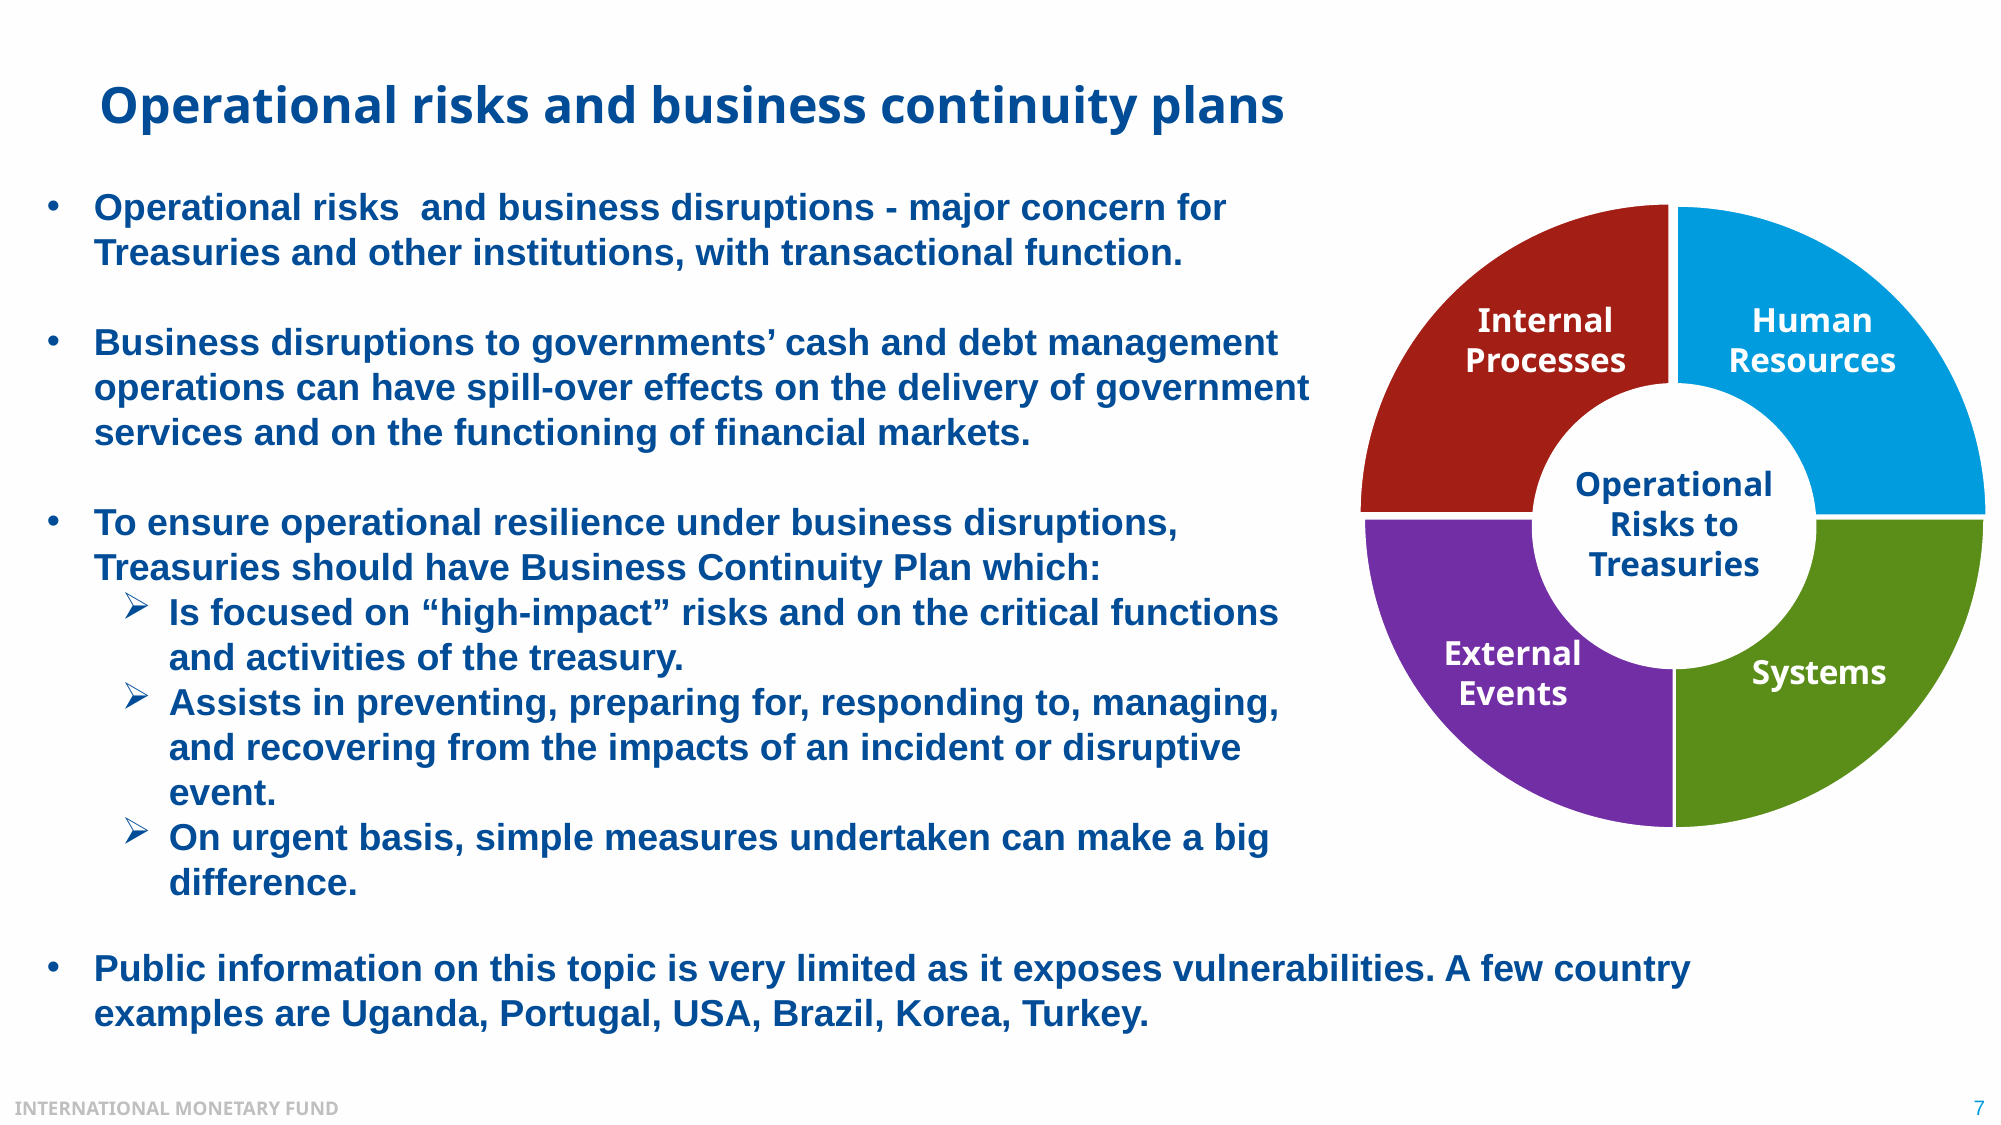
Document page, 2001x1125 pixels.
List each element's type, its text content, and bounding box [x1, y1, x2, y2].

title Operational risks and business continuity plans [99, 37, 1503, 176]
text_box Operational risks and business disruptions - major concern for Treasuries and other institutions, with transactional function. Business disruptions to governments’ cash and debt management operations can have spill-over effects on the delivery of government services and on the functioning of financial markets. To ensure operational resilience under business disruptions, Treasuries should have Business Continuity Plan which: Is focused on “high-impact” risks and on the critical functions and activities of the treasury. Assists in preventing, preparing for, responding to, managing, and recovering from the impacts of an incident or disruptive event. On urgent basis, simple measures undertaken can make a big difference. [32, 175, 1366, 911]
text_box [1284, 187, 2000, 849]
text_box Public information on this topic is very limited as it exposes vulnerabilities. A few country examples are Uganda, Portugal, USA, Brazil, Korea, Turkey. [32, 936, 1870, 1042]
